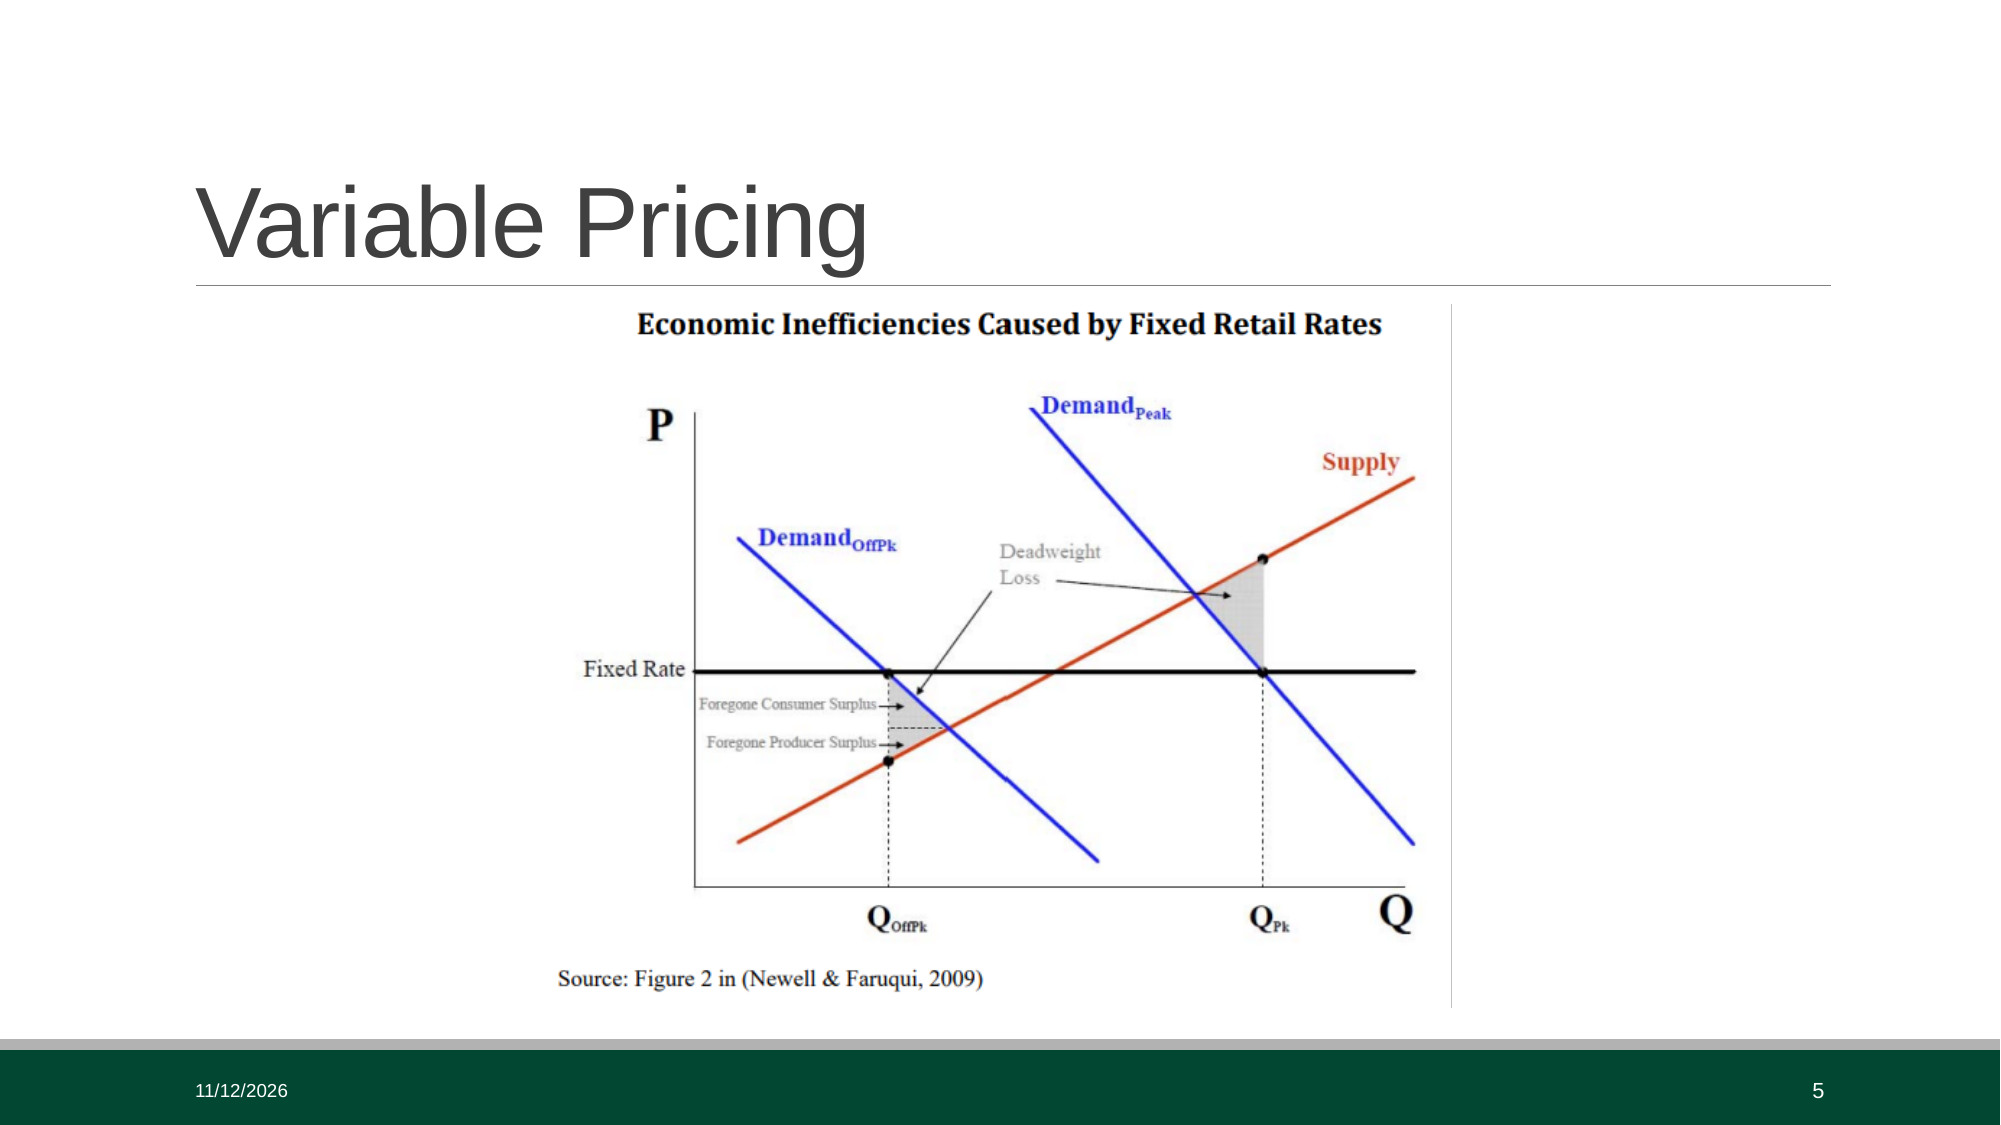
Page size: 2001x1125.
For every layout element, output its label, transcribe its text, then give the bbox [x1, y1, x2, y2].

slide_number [180, 1059, 586, 1120]
slide_number 5 [1624, 1059, 1840, 1120]
title Variable Pricing [180, 47, 1830, 285]
picture [556, 304, 1454, 1009]
